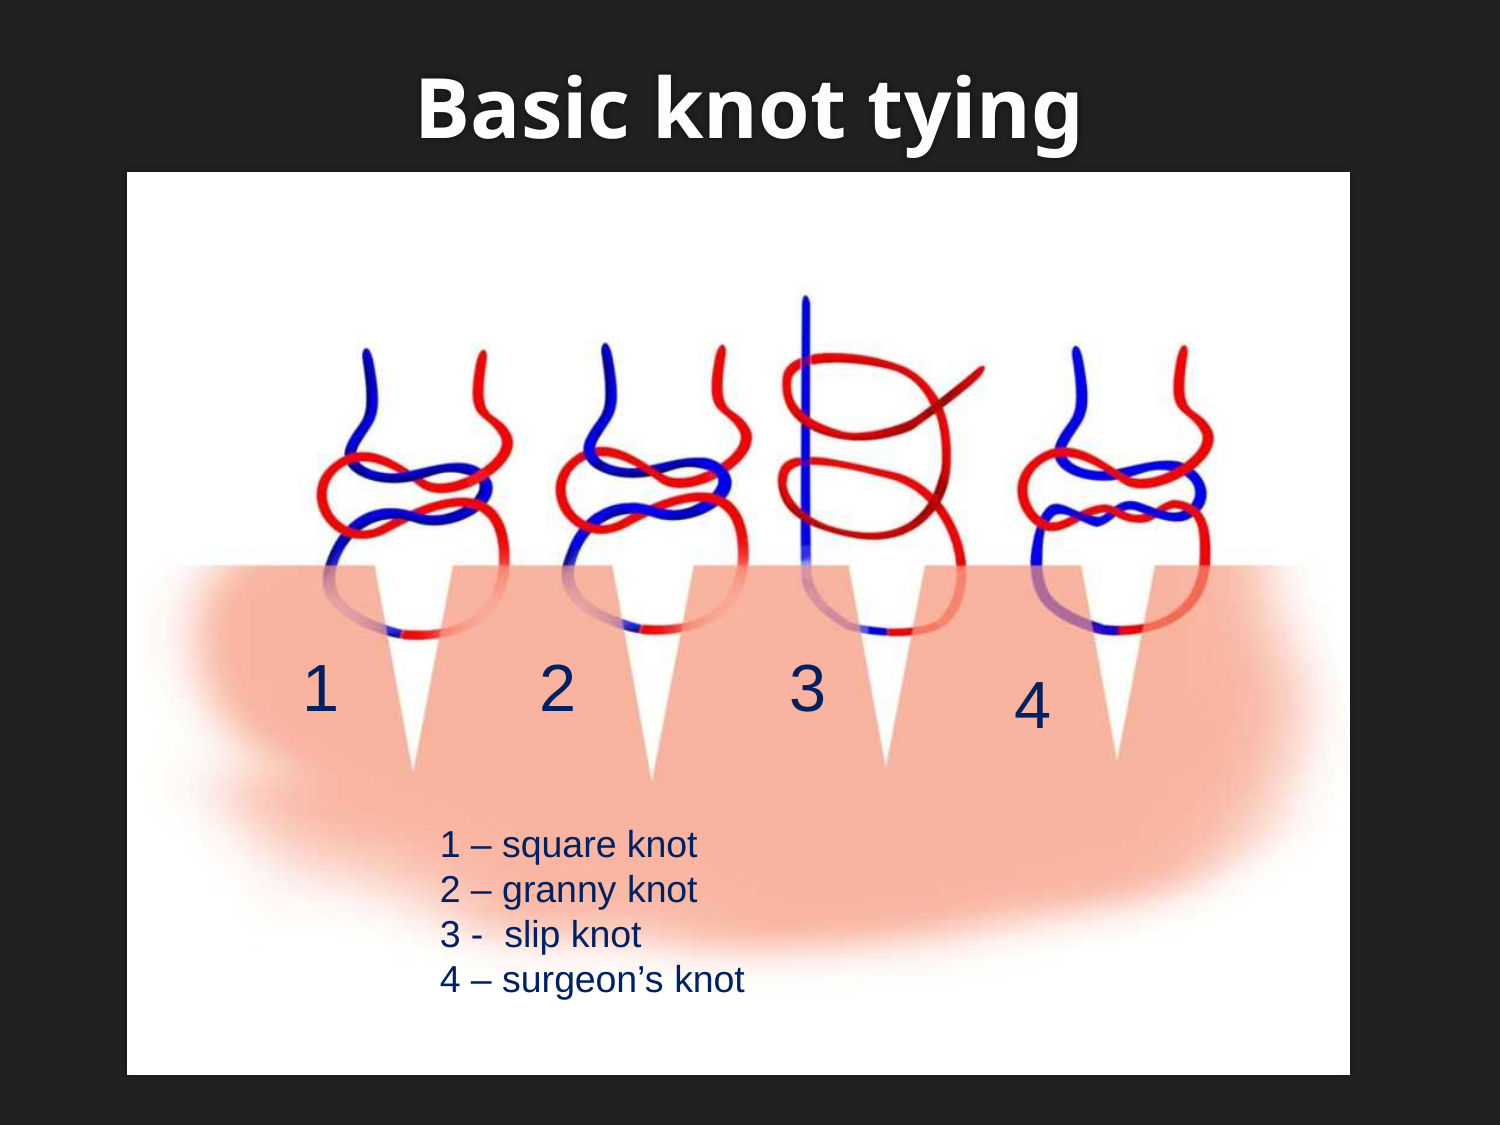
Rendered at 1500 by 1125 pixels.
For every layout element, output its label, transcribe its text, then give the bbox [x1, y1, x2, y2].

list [126, 171, 1351, 1076]
title Basic knot tying [75, 37, 1425, 163]
